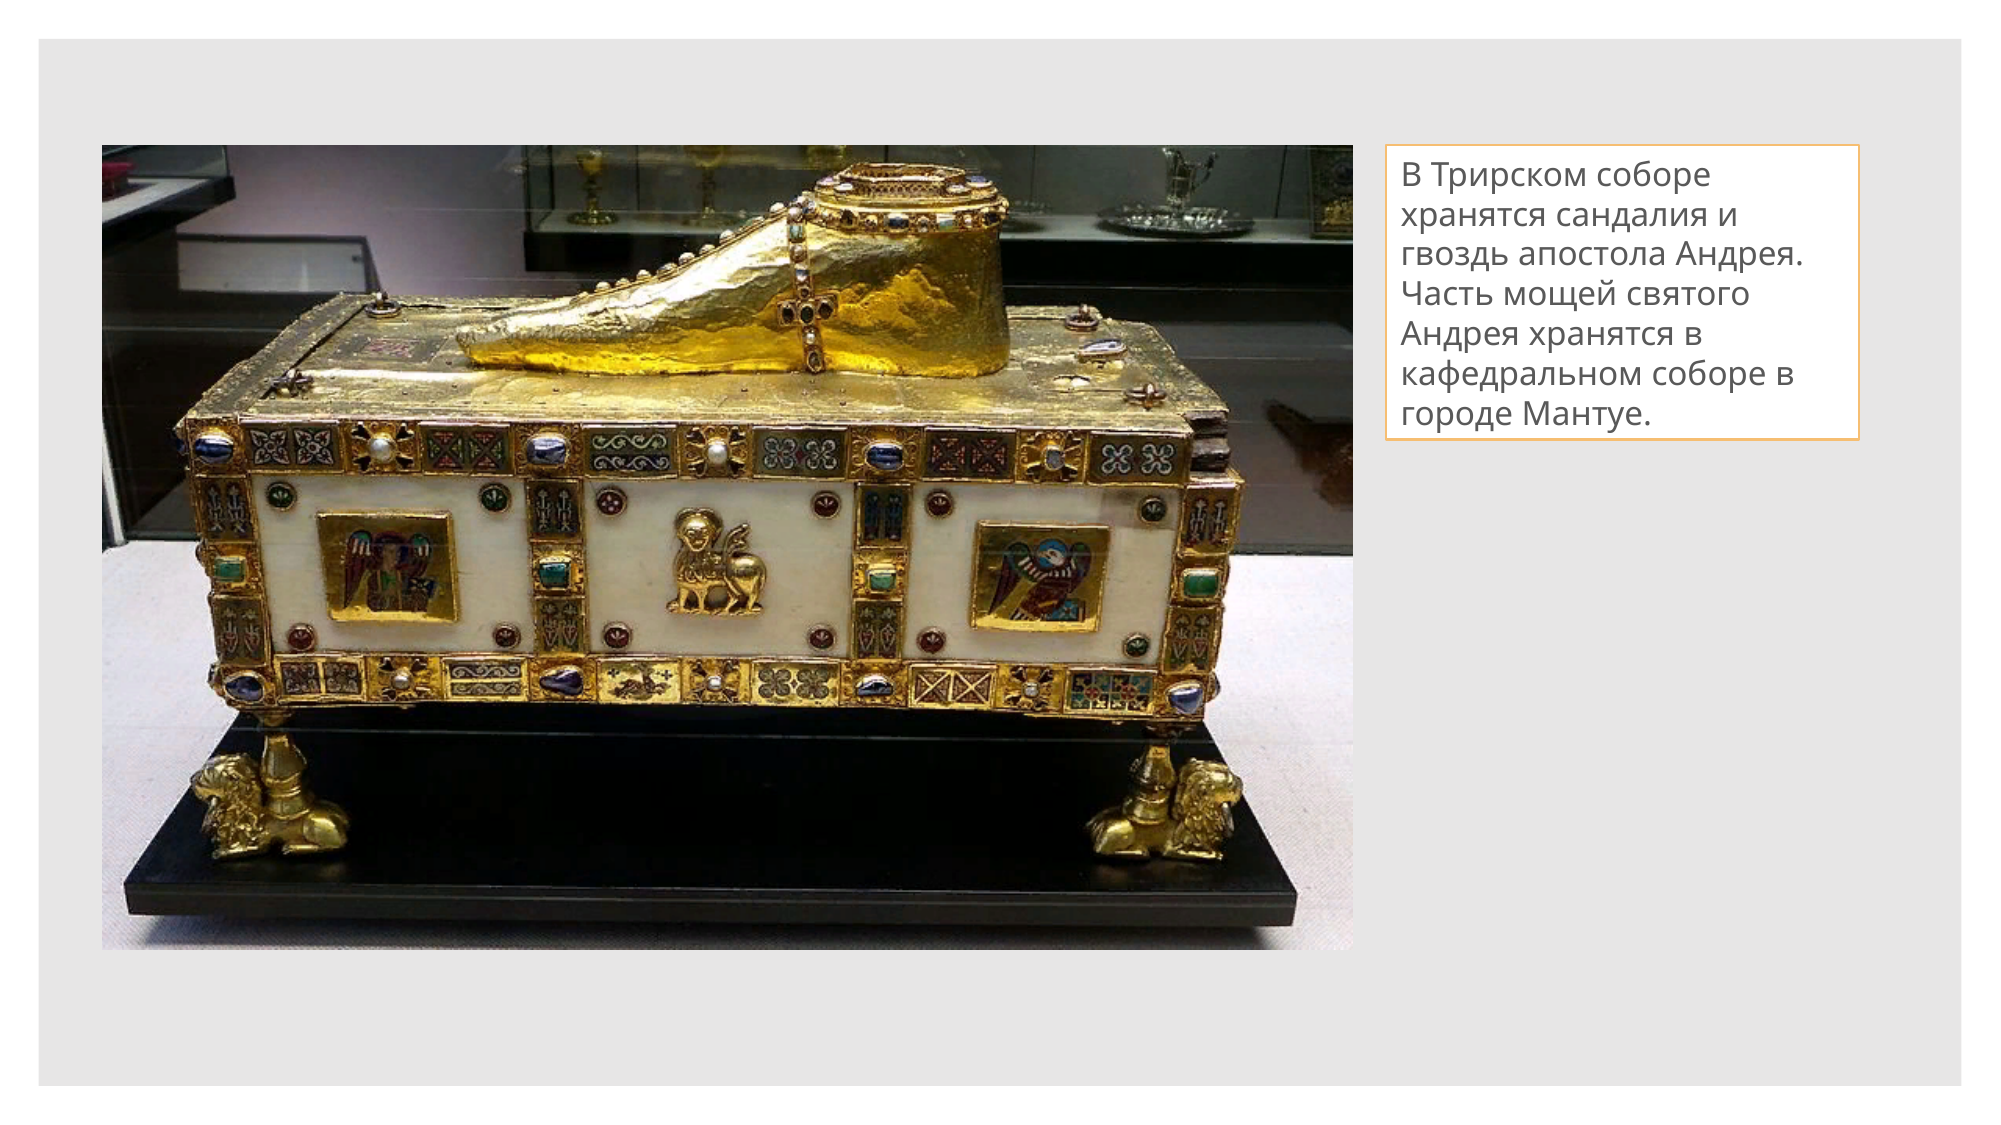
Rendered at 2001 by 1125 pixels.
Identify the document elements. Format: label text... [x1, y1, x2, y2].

text_box В Трирском соборе хранятся сандалия и гвоздь апостола Андрея. Часть мощей святого Андрея хранятся в кафедральном соборе в городе Мантуе. [1385, 144, 1860, 441]
picture [102, 145, 1353, 950]
